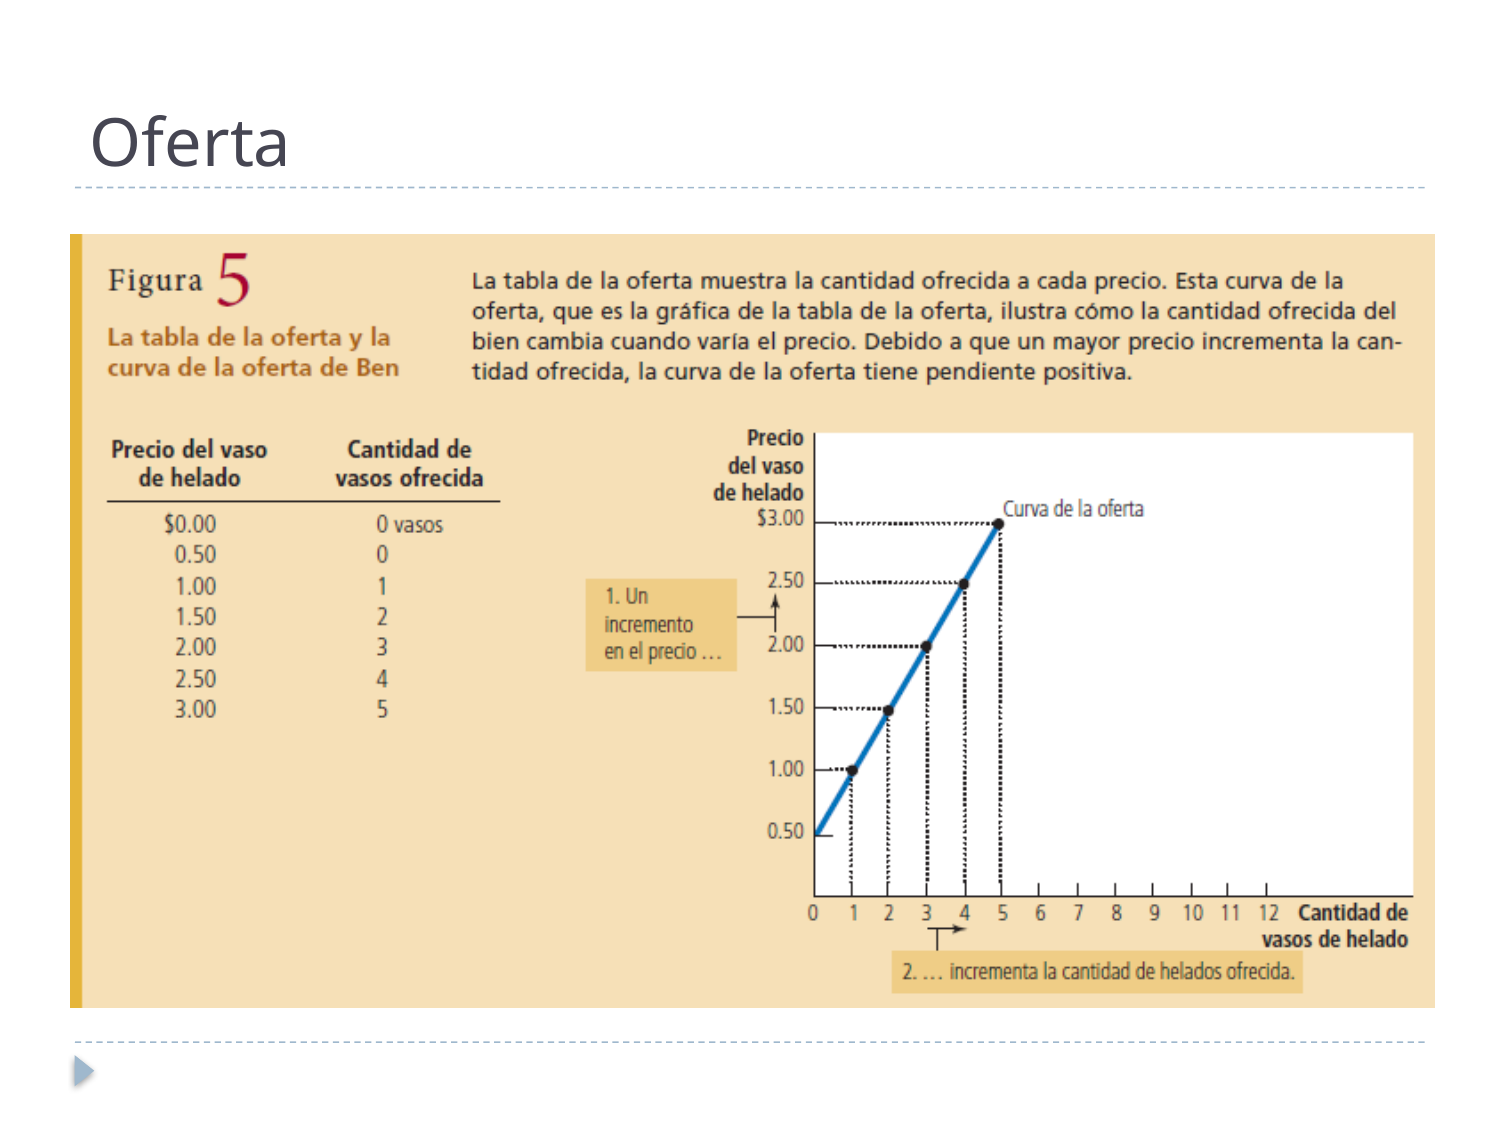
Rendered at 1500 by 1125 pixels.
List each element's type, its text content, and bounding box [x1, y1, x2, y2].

title Oferta [75, 24, 1425, 188]
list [70, 234, 1435, 1009]
